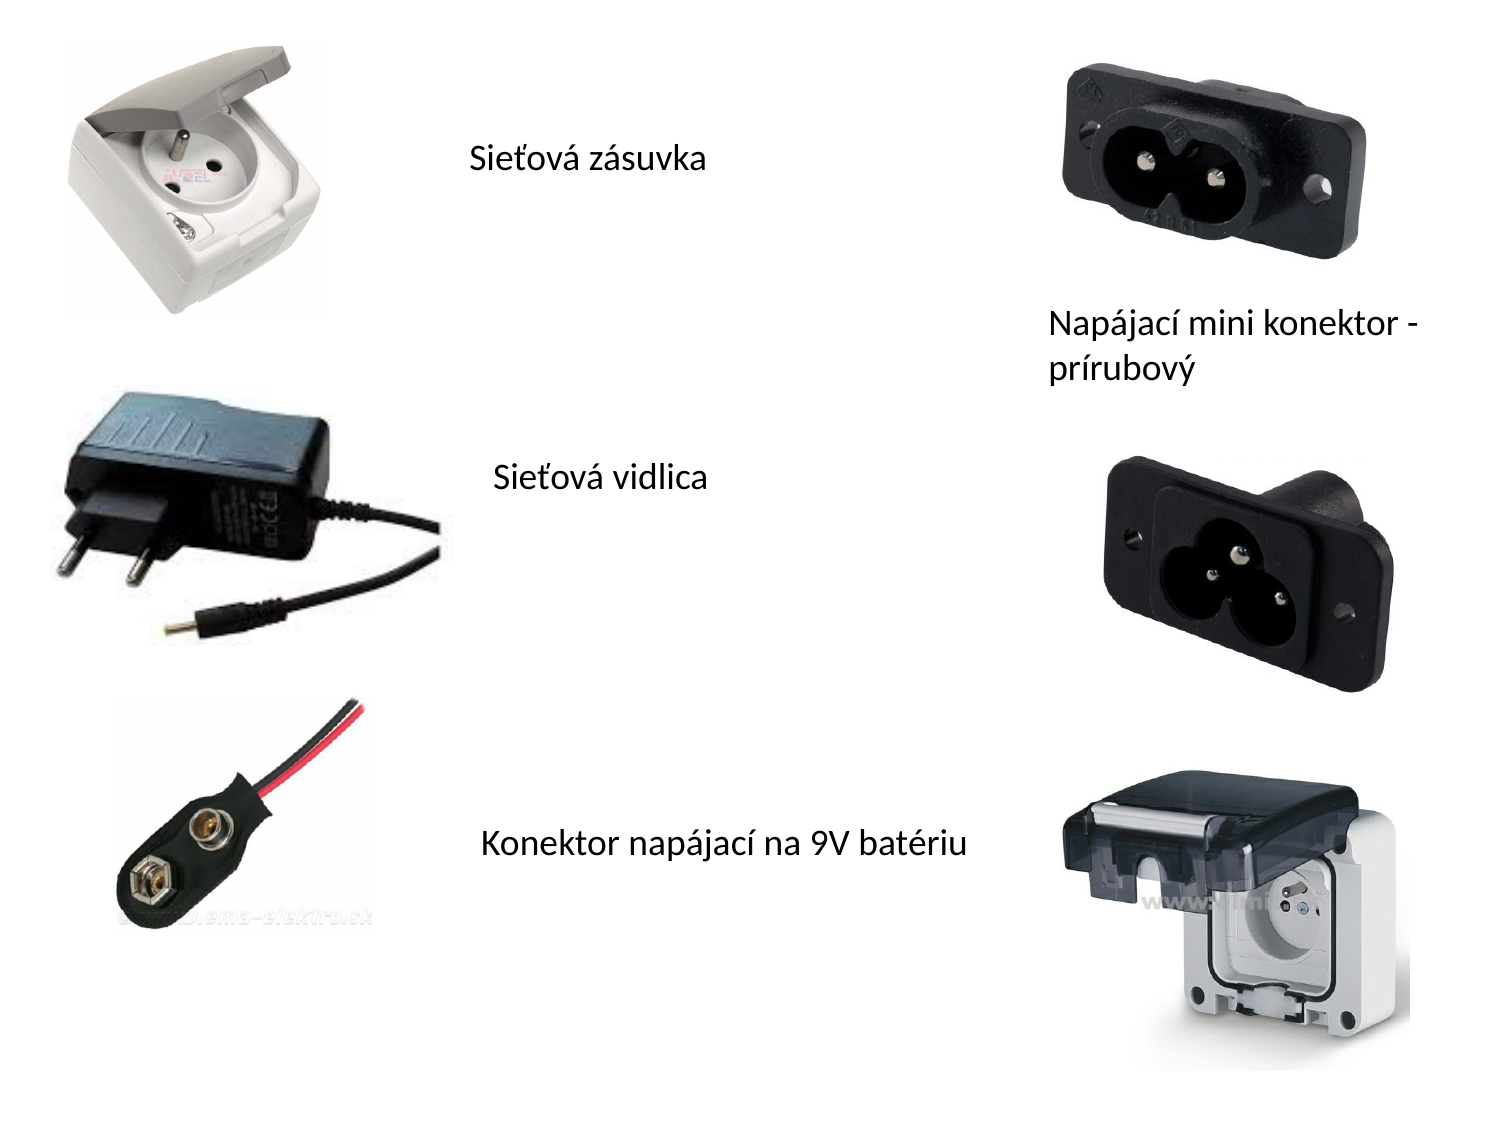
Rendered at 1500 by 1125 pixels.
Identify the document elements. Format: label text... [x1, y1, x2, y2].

picture [111, 692, 373, 937]
picture [1056, 751, 1429, 1071]
picture [64, 42, 325, 319]
picture [1056, 54, 1377, 268]
text_box Konektor napájací na 9V batériu [466, 810, 1051, 871]
text_box Sieťová zásuvka [454, 125, 1051, 186]
picture [1094, 444, 1400, 693]
text_box Sieťová vidlica [478, 444, 1034, 505]
text_box Napájací mini konektor -prírubový [1033, 290, 1447, 396]
picture [0, 385, 473, 646]
